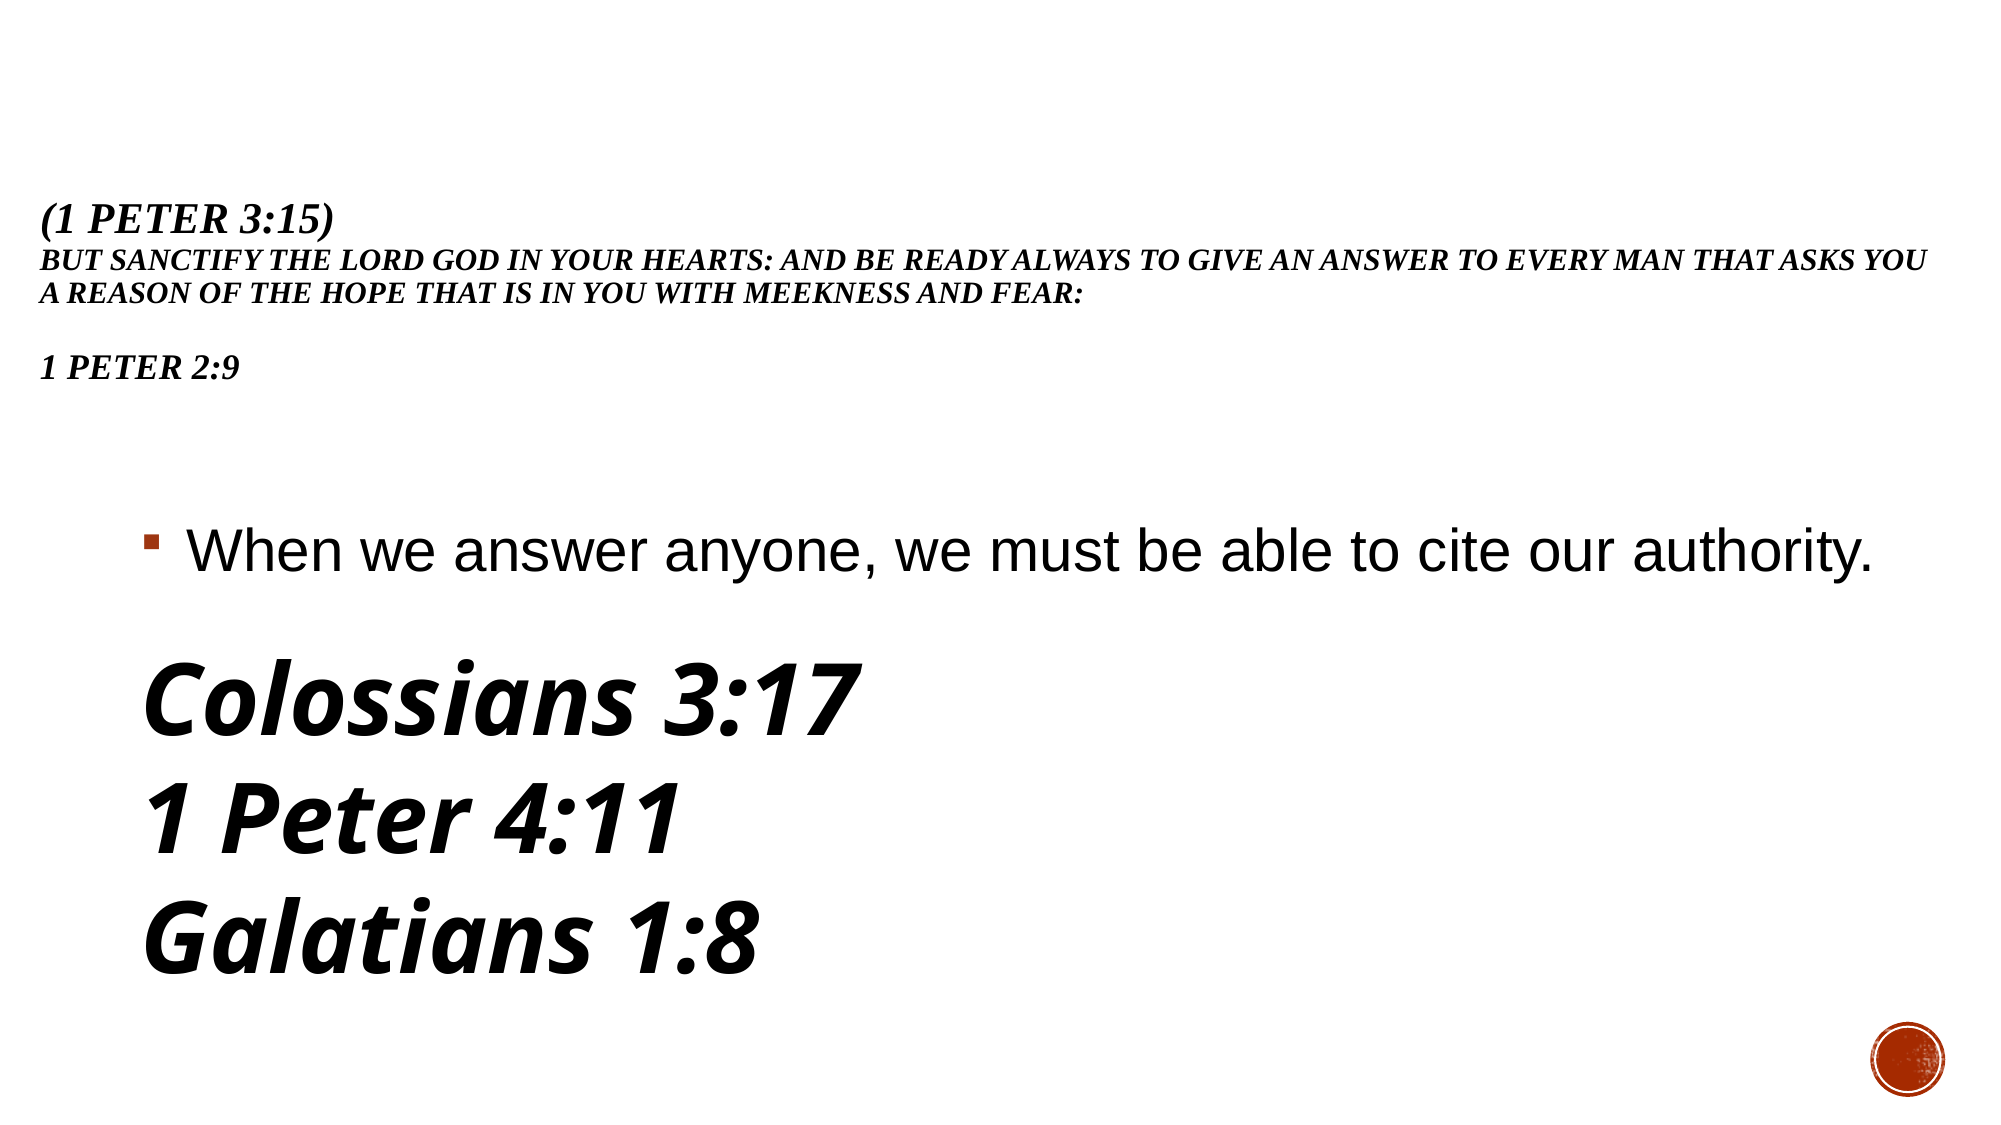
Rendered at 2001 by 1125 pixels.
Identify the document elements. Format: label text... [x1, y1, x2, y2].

title (1 Peter 3:15) But sanctify the Lord God in your hearts: and be ready always to give an answer to every man that asks you a reason of the hope that is in you with meekness and fear: 1 Peter 2:9 [24, 187, 1950, 513]
list When we answer anyone, we must be able to cite our authority. Colossians 3:17 1 Peter 4:11 Galatians 1:8 [125, 512, 1925, 1050]
